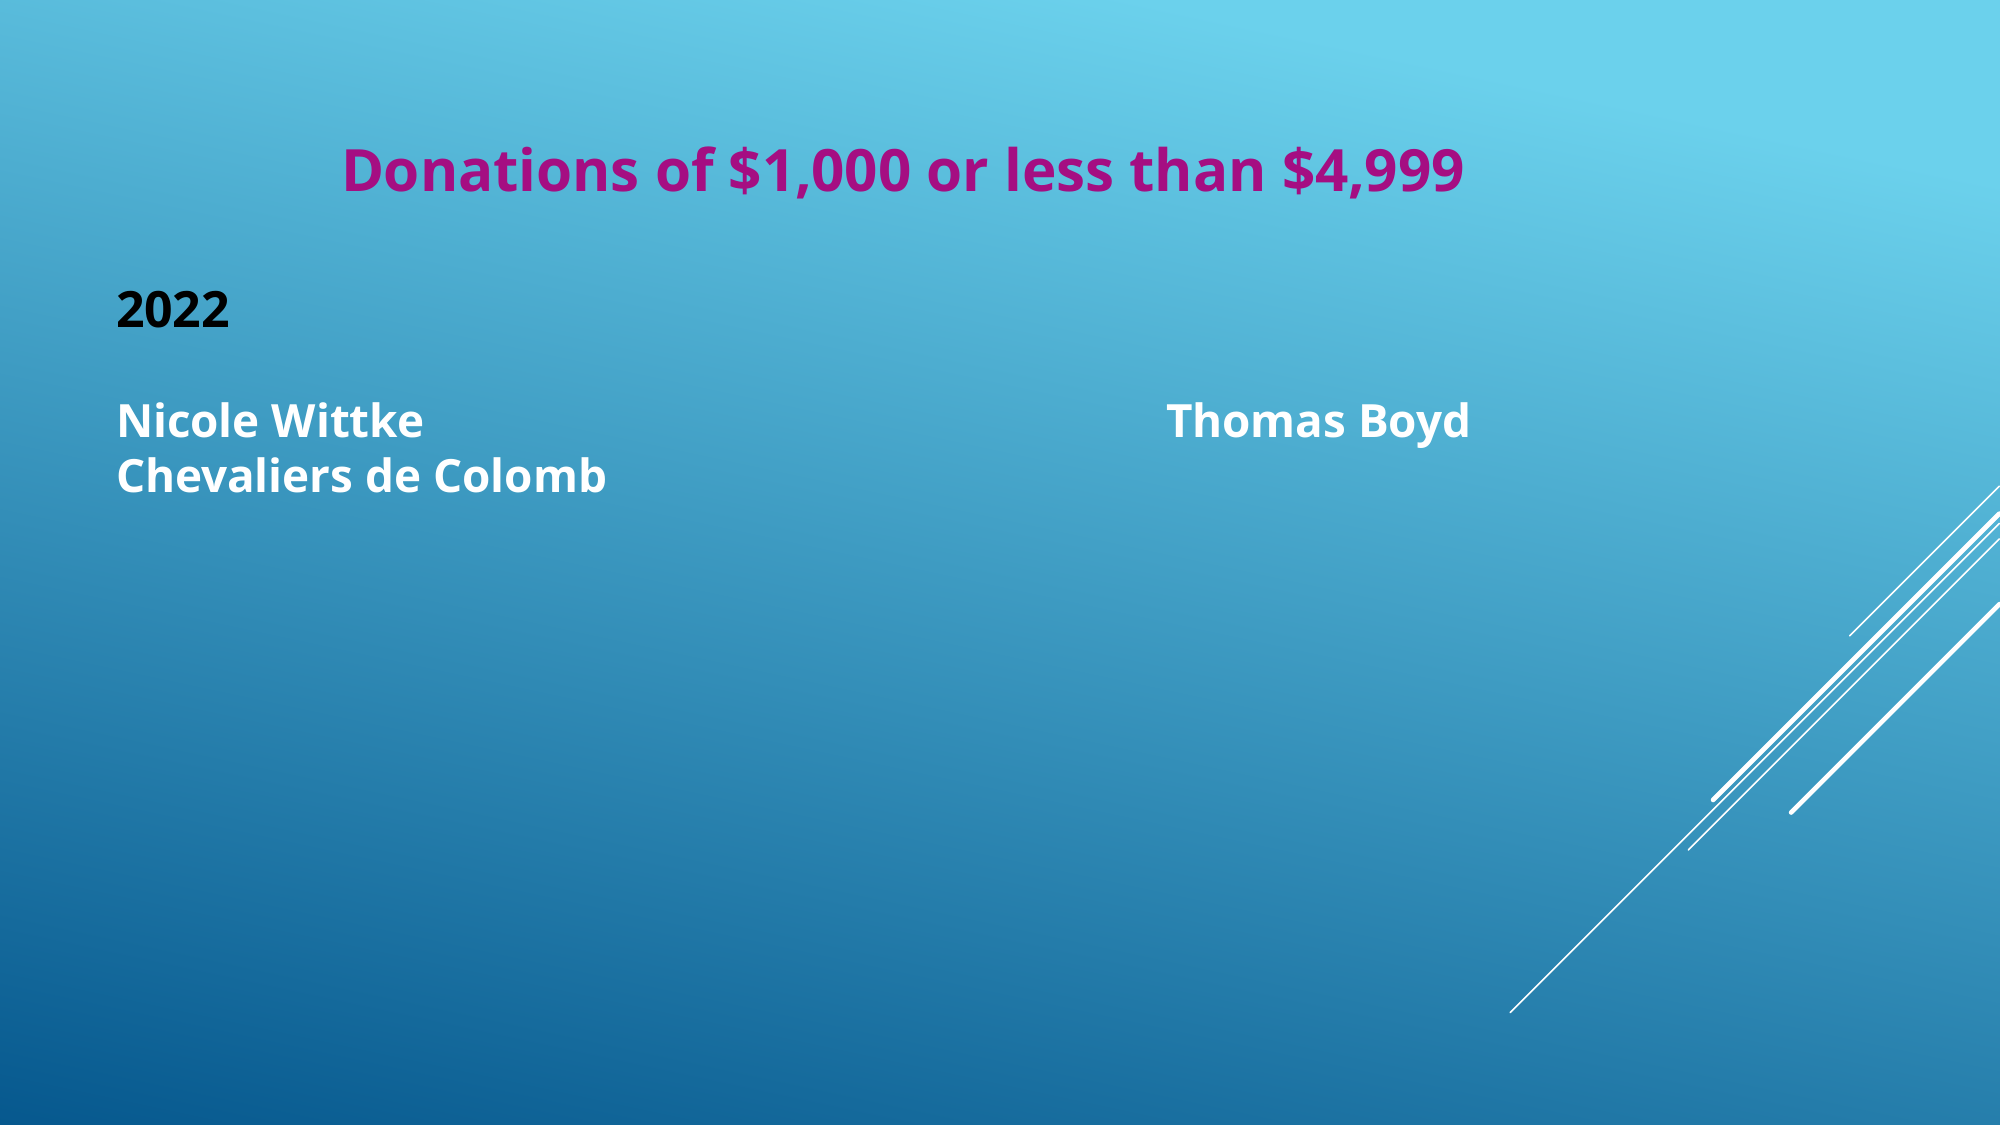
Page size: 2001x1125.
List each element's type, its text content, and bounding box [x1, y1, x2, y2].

text_box 2022 Nicole Wittke Thomas Boyd Chevaliers de Colomb [101, 269, 1898, 570]
text_box Donations of $1,000 or less than $4,999 [326, 125, 1480, 211]
